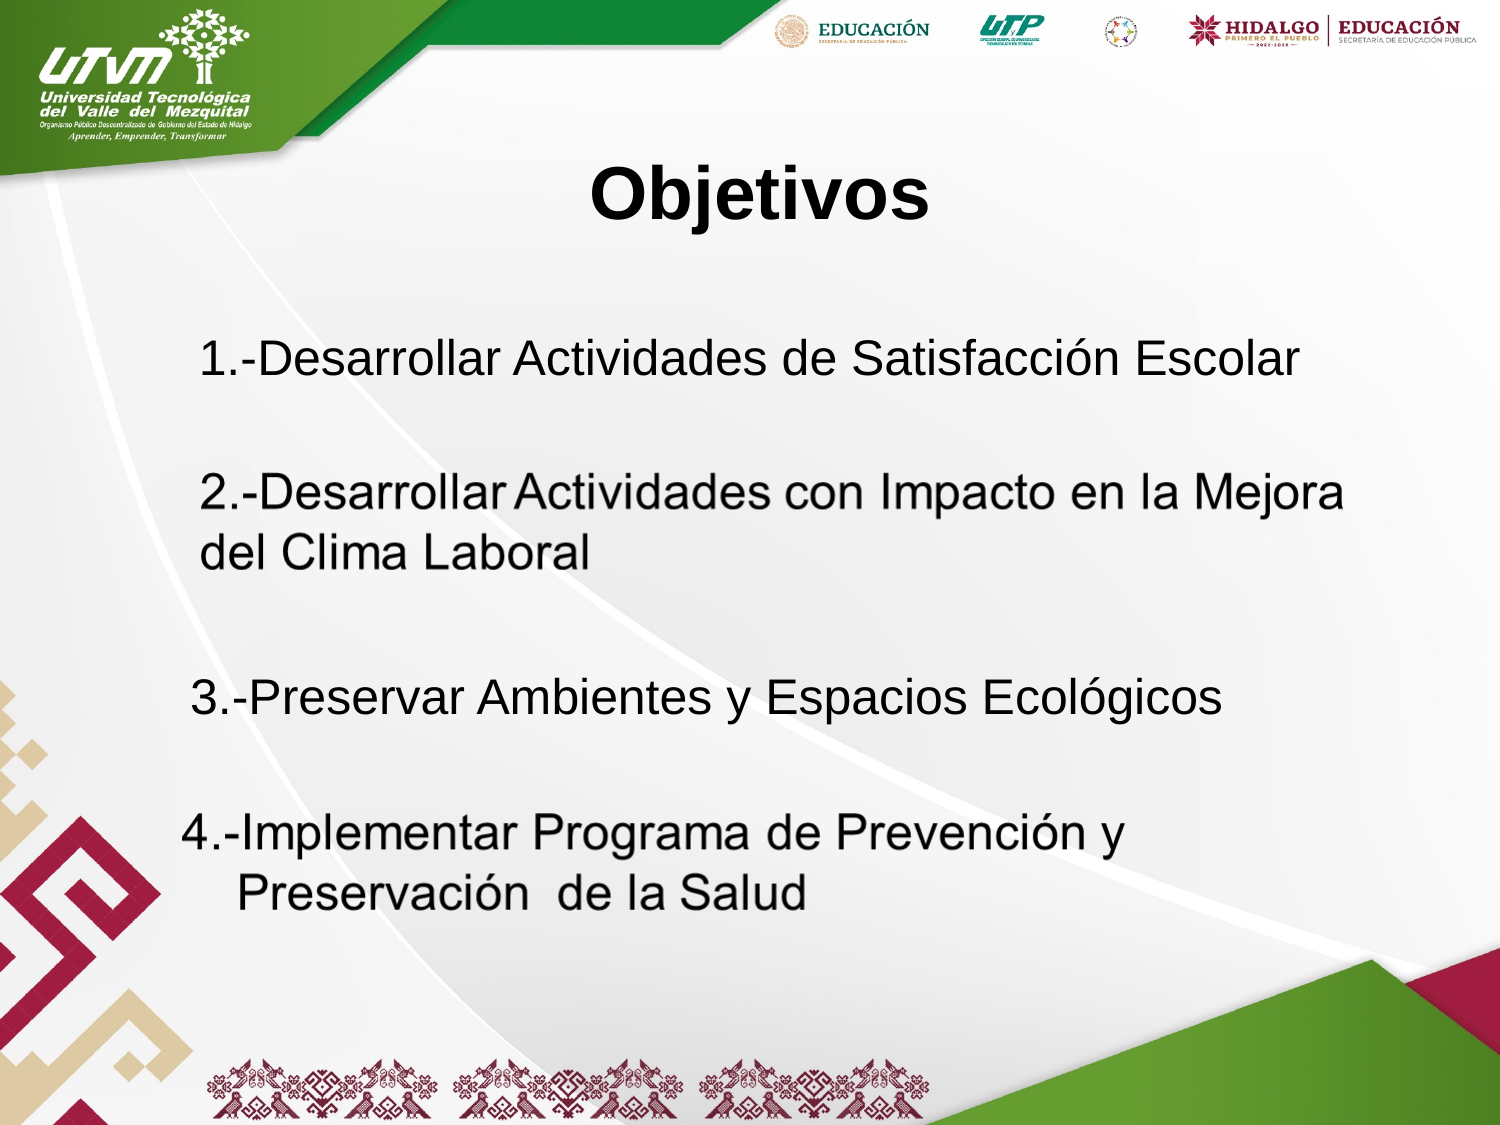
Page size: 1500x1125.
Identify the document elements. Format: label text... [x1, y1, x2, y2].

text_box 3.-Preservar Ambientes y Espacios Ecológicos [175, 657, 1239, 733]
picture [0, 0, 1500, 1125]
text_box Objetivos [574, 137, 947, 242]
text_box 1.-Desarrollar Actividades de Satisfacción Escolar [183, 317, 1317, 393]
